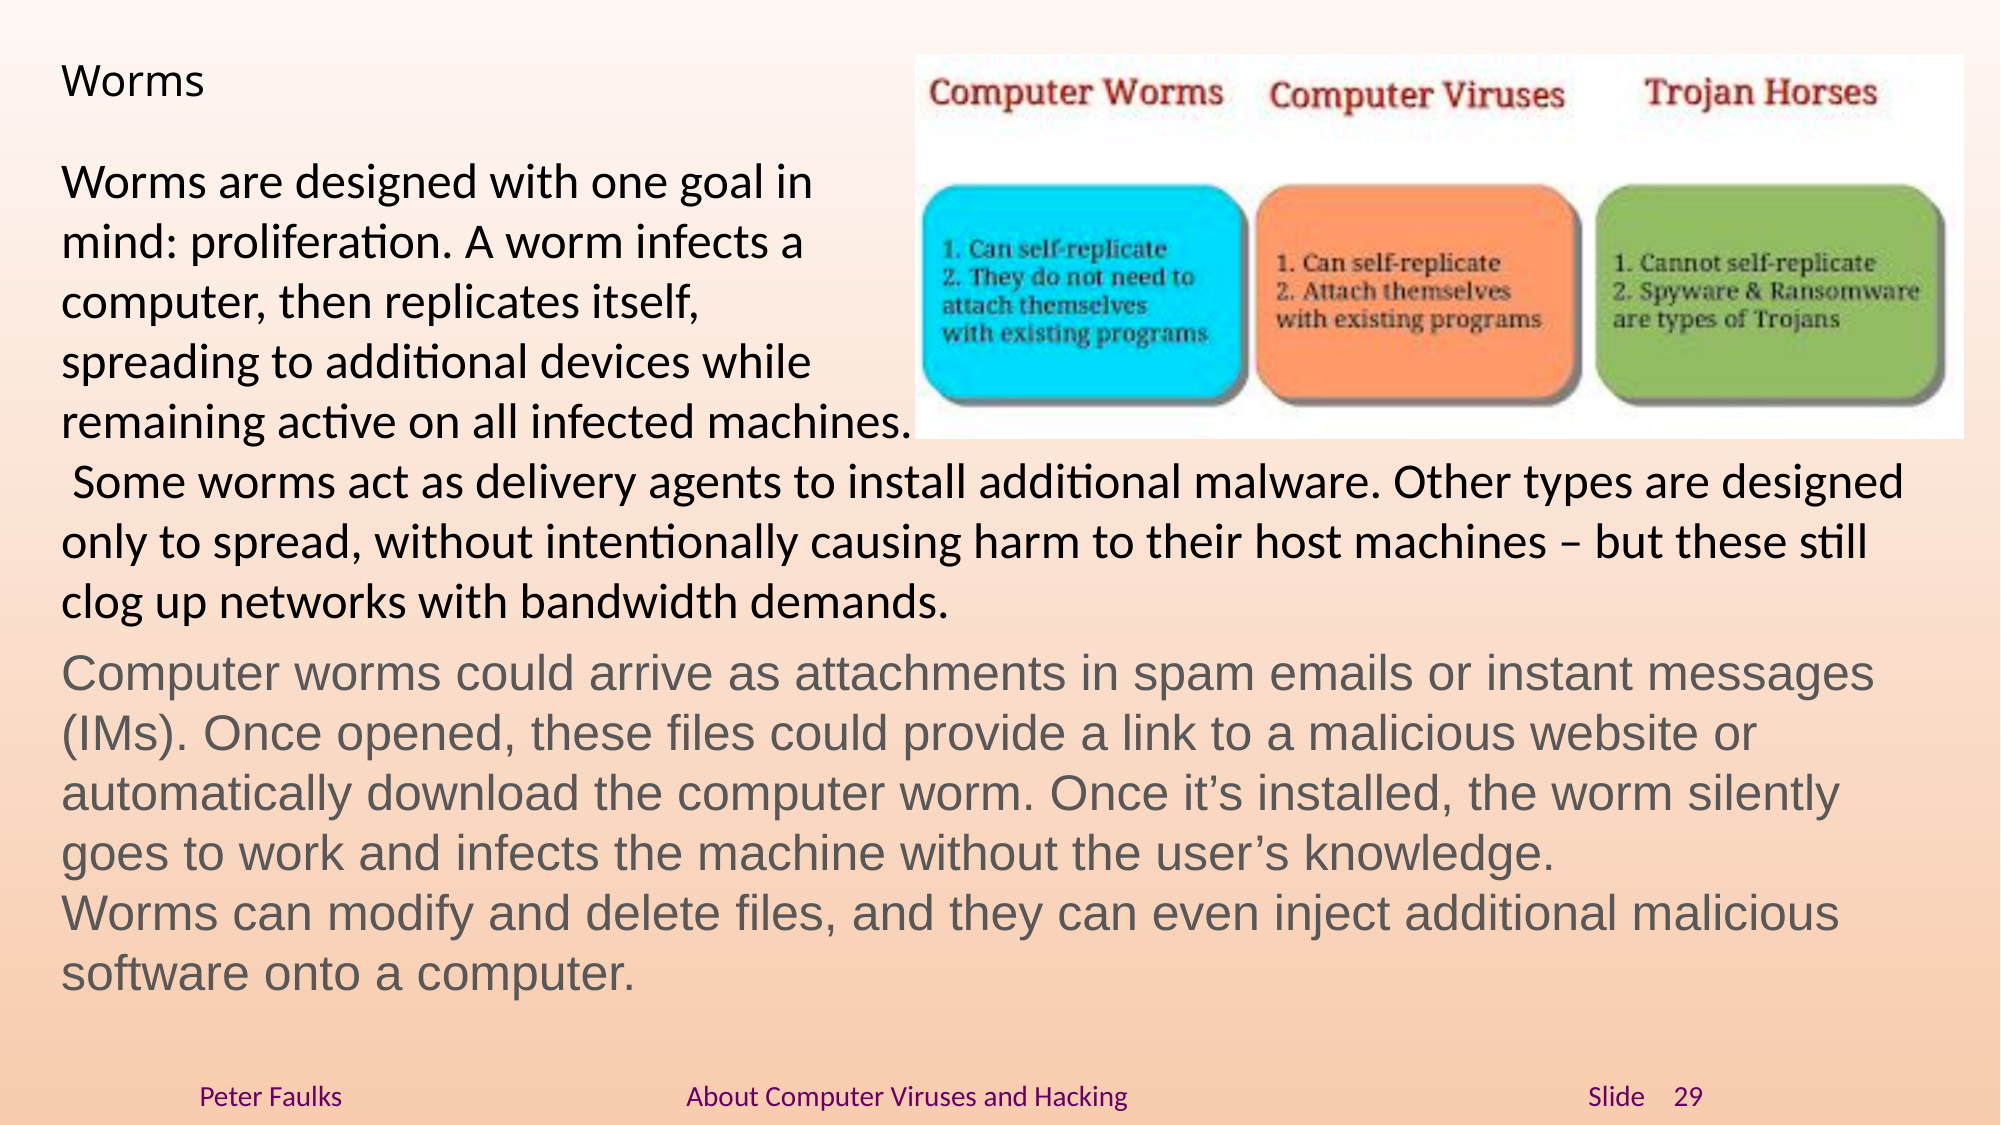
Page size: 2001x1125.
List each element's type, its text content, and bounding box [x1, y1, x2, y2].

text_box Computer worms could arrive as attachments in spam emails or instant messages (IMs). Once opened, these files could provide a link to a malicious website or automatically download the computer worm. Once it’s installed, the worm silently goes to work and infects the machine without the user’s knowledge. Worms can modify and delete files, and they can even inject additional malicious software onto a computer. [46, 633, 1935, 1009]
text_box Peter Faulks About Computer Viruses and Hacking Slide 29 [184, 1069, 1984, 1120]
title Worms [46, 4, 1772, 114]
picture [915, 54, 1964, 439]
text_box Worms are designed with one goal in mind: proliferation. A worm infects a computer, then replicates itself, spreading to additional devices while remaining active on all infected machines. Some worms act as delivery agents to install additional malware. Other types are designed only to spread, without intentionally causing harm to their host machines – but these still clog up networks with bandwidth demands. [46, 140, 1954, 636]
